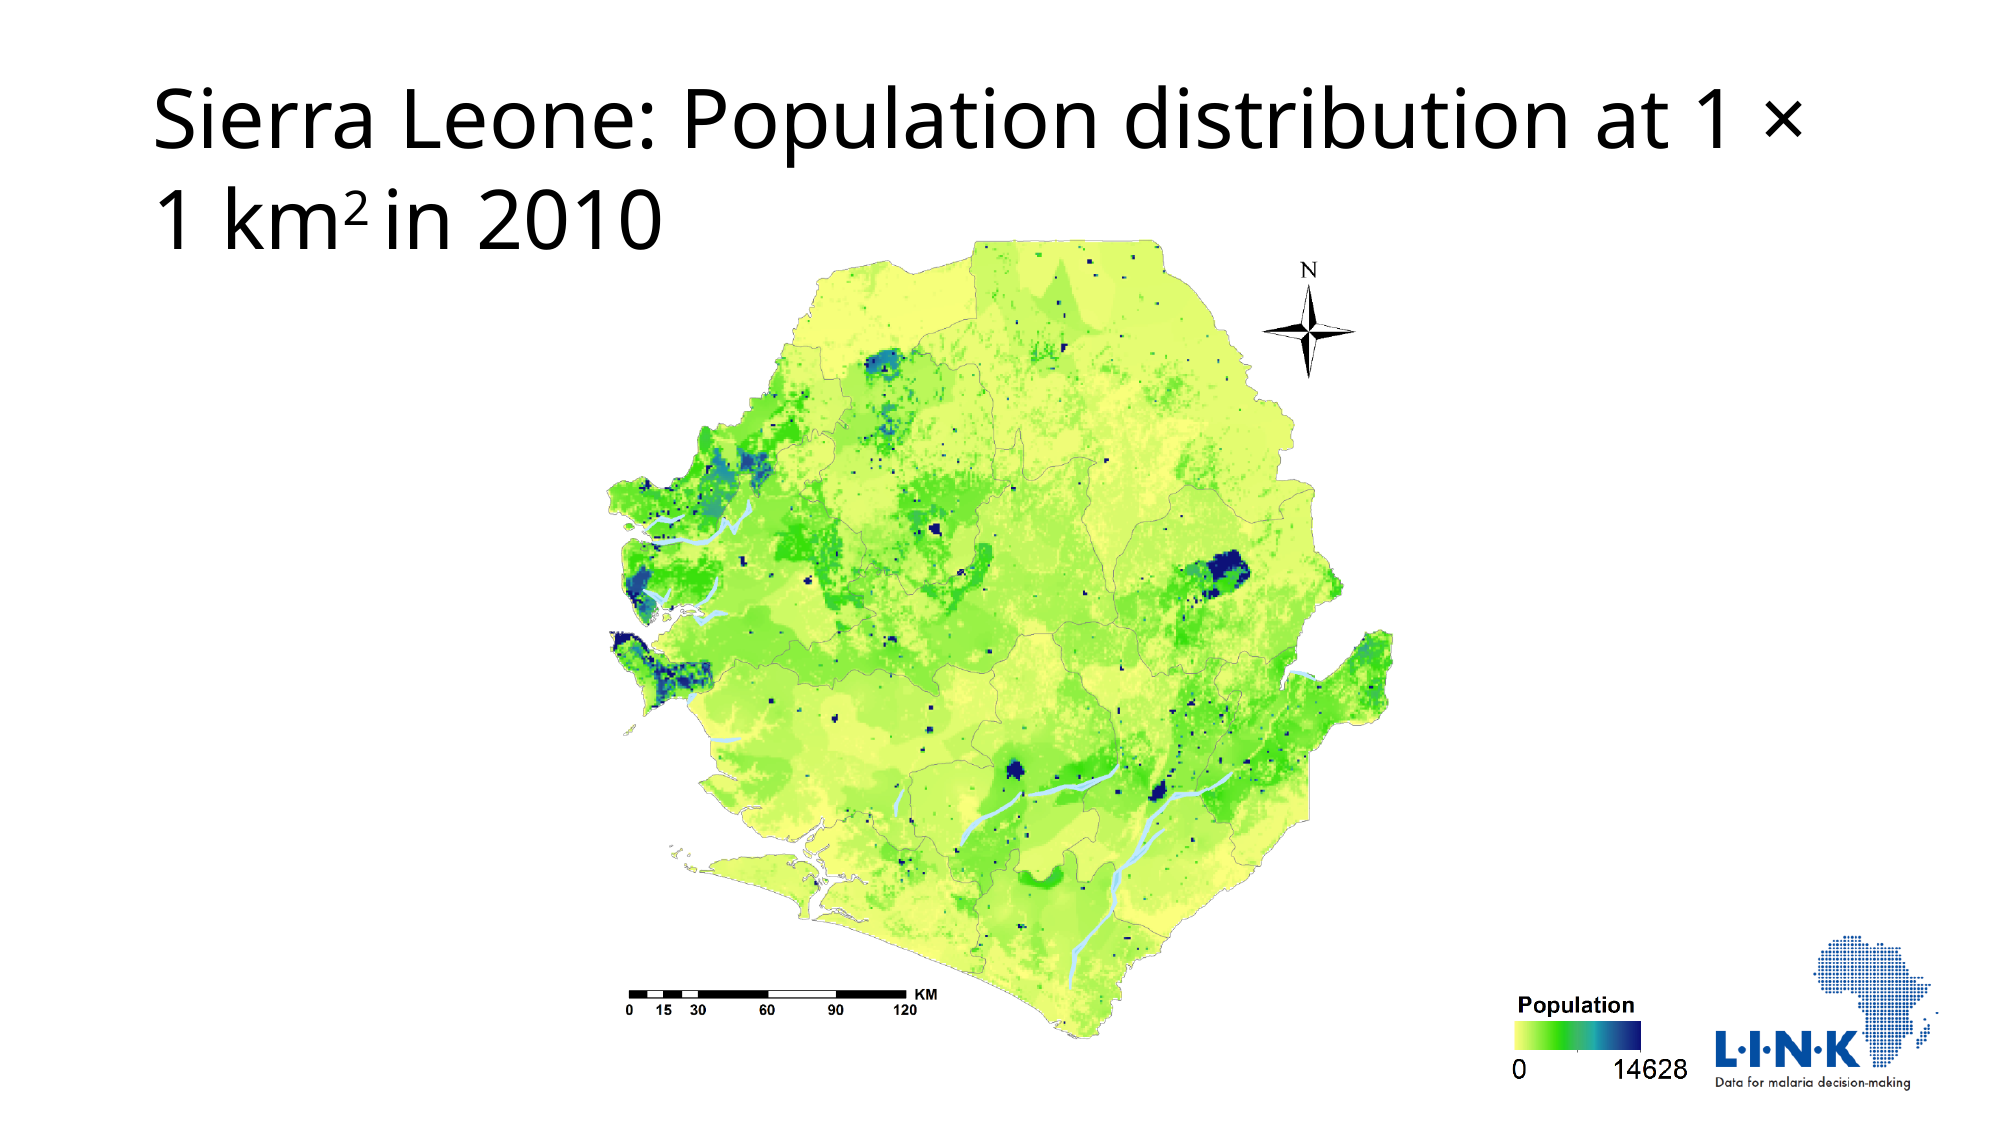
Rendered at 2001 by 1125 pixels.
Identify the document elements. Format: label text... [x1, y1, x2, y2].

title Sierra Leone: Population distribution at 1 × 1 km2 in 2010 [137, 59, 1863, 278]
picture [1510, 990, 1688, 1080]
picture [1691, 927, 1949, 1099]
picture [572, 206, 1428, 1062]
